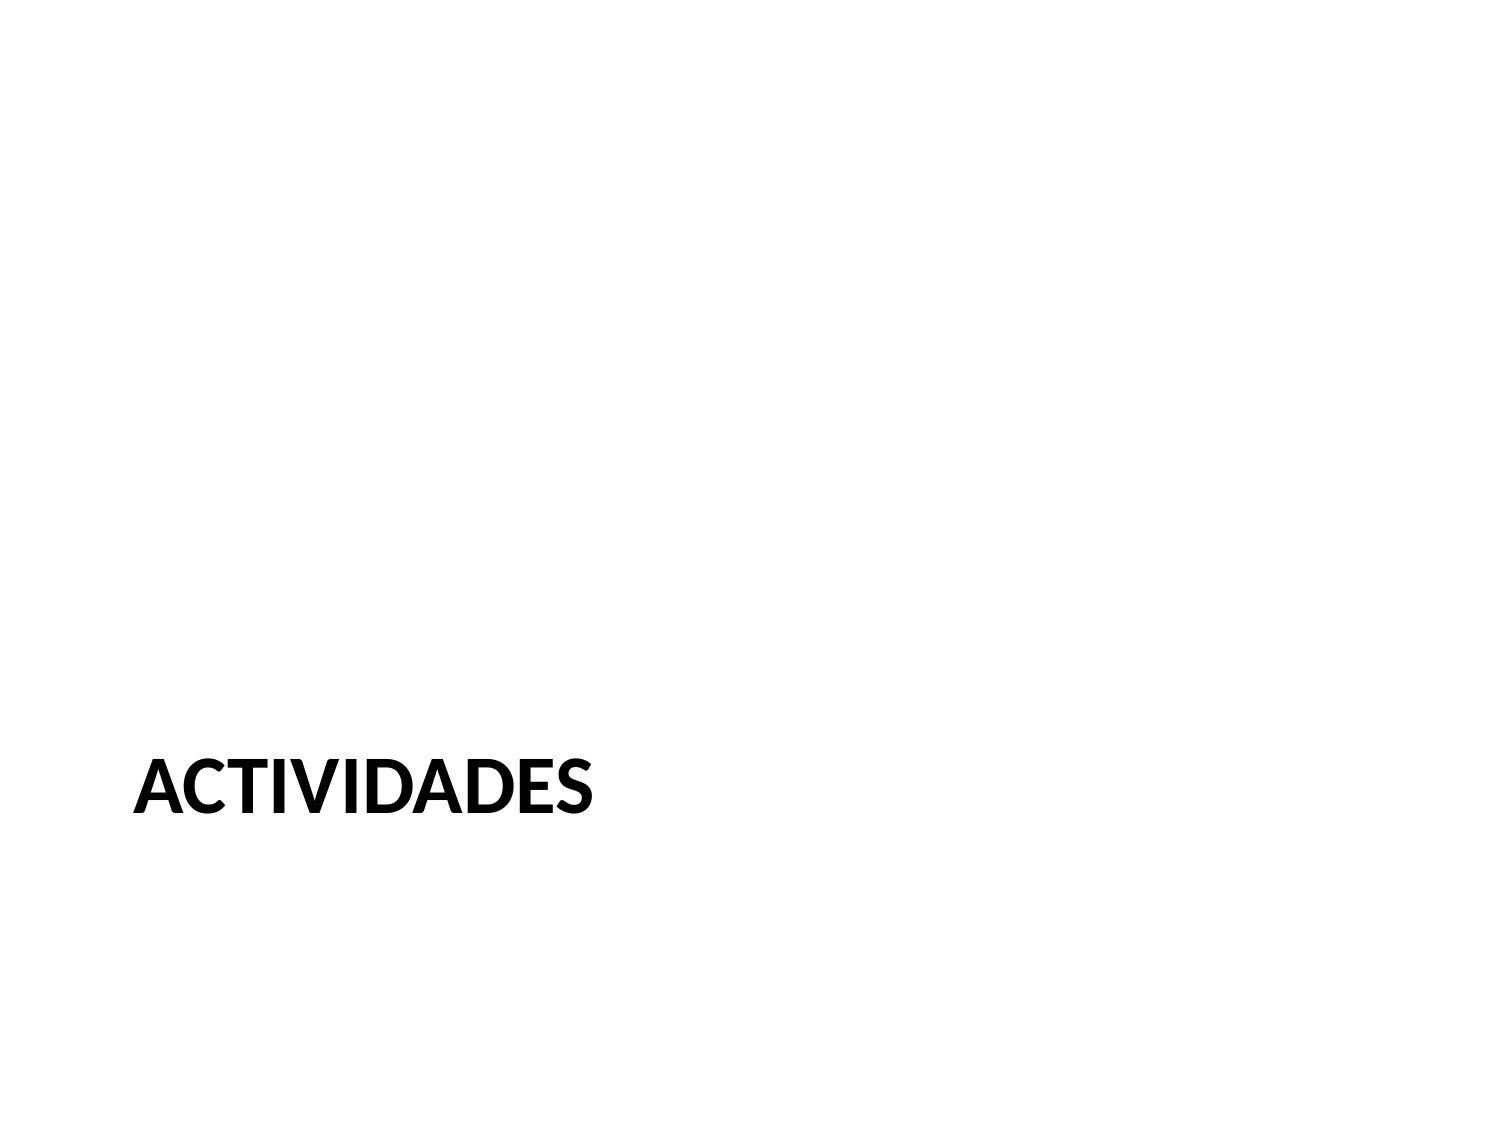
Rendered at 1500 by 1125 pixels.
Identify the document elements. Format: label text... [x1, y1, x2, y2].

title actividades [118, 722, 1394, 947]
